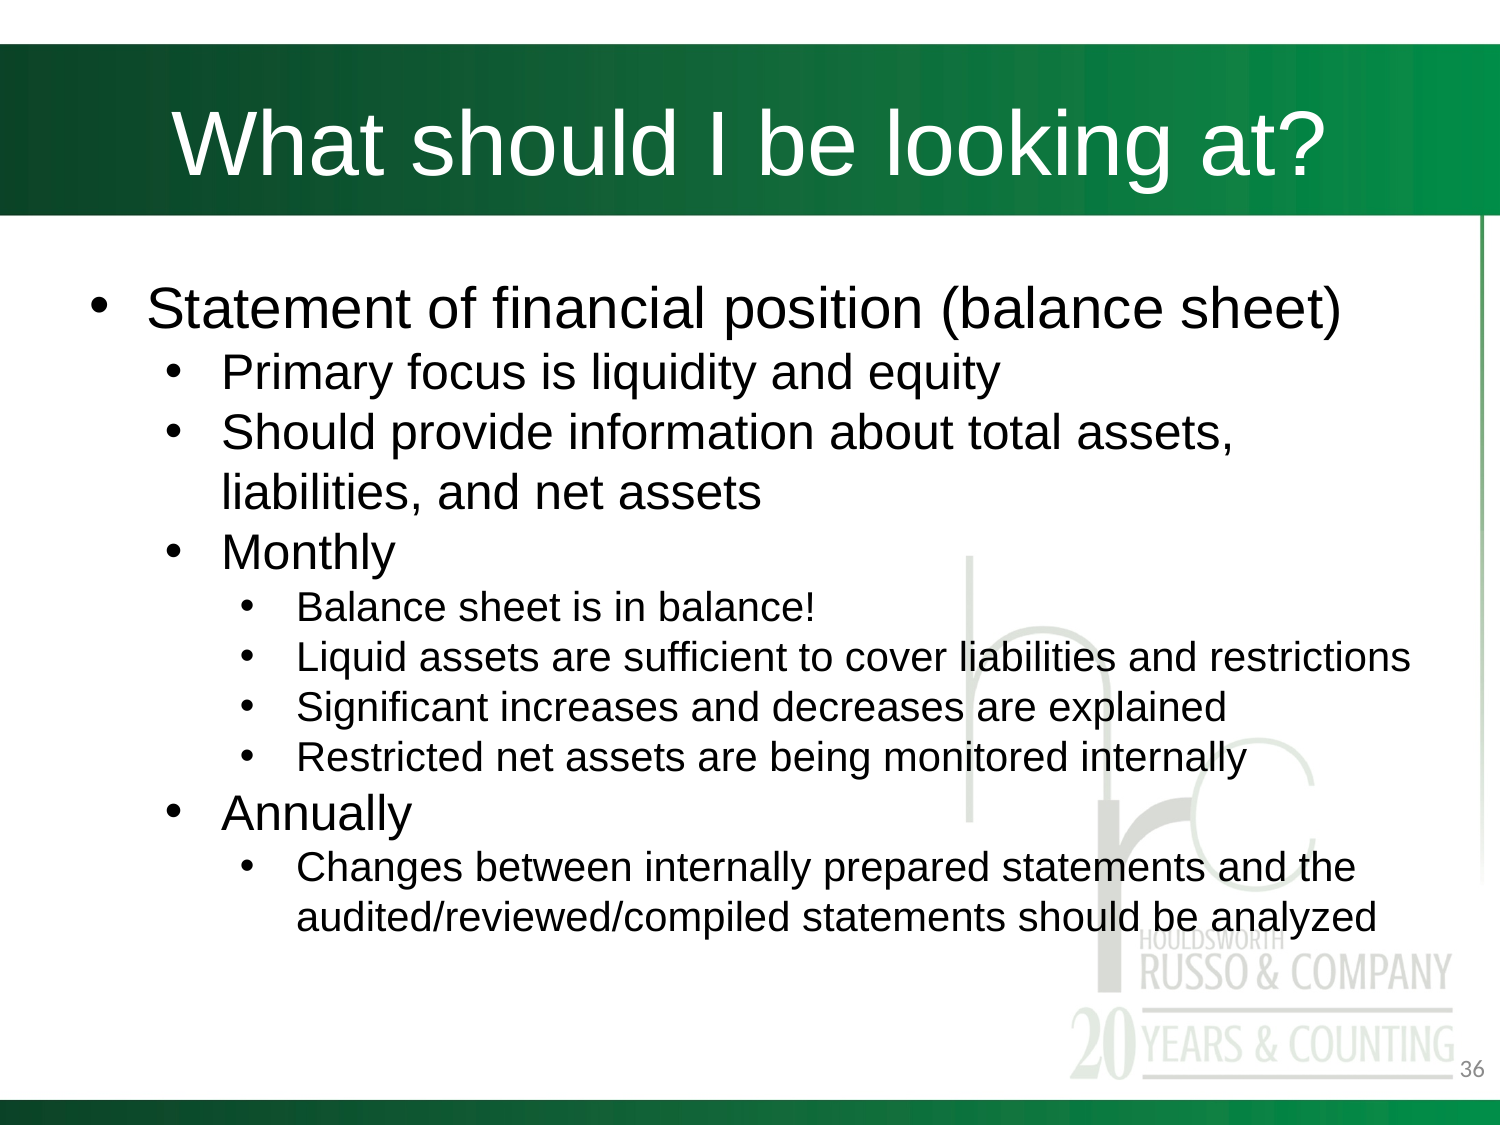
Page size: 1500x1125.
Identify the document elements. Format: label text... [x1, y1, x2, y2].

text_box Statement of financial position (balance sheet) Primary focus is liquidity and equity Should provide information about total assets, liabilities, and net assets Monthly Balance sheet is in balance! Liquid assets are sufficient to cover liabilities and restrictions Significant increases and decreases are explained Restricted net assets are being monitored internally Annually Changes between internally prepared statements and the audited/reviewed/compiled statements should be analyzed [74, 262, 1438, 1062]
picture [0, 0, 1500, 1125]
slide_number 36 [1437, 1037, 1500, 1098]
title What should I be looking at? [75, 45, 1425, 233]
